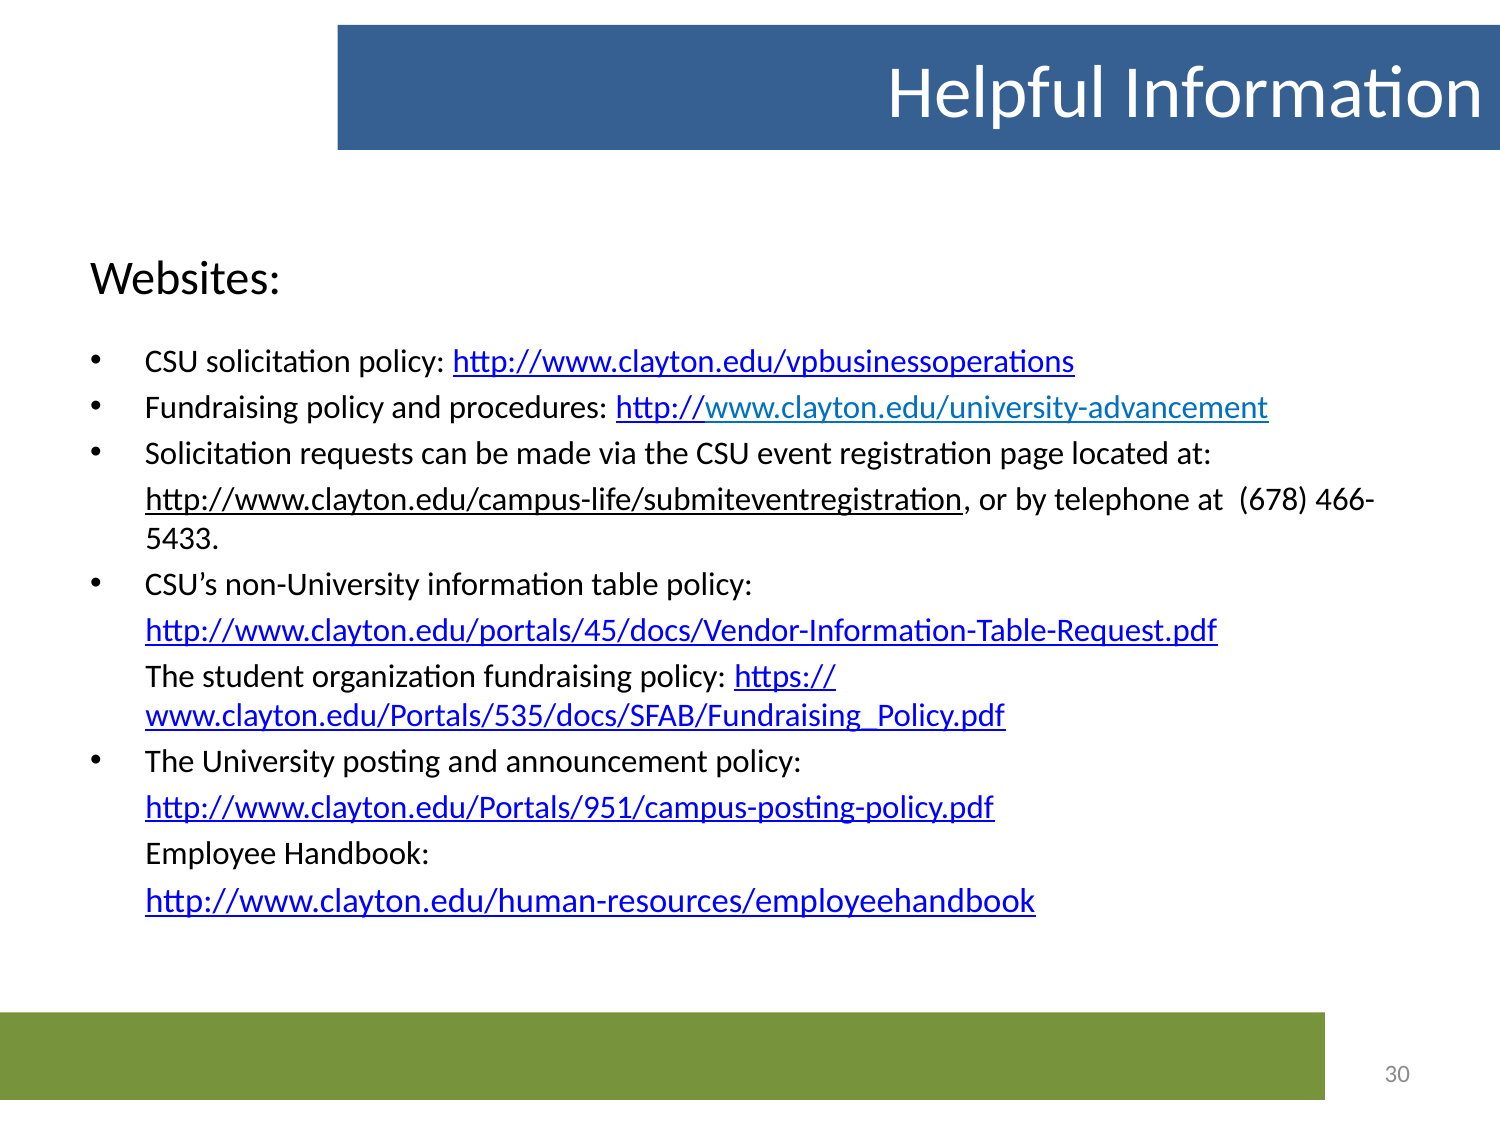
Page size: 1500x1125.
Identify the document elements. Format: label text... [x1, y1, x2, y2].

slide_number 30 [1074, 1042, 1425, 1103]
text_box [0, 1010, 1327, 1102]
list Websites: CSU solicitation policy: http://www.clayton.edu/vpbusinessoperations Fundraising policy and procedures: http://www.clayton.edu/university-advancement Solicitation requests can be made via the CSU event registration page located at: http://www.clayton.edu/campus-life/submiteventregistration, or by telephone at (678) 466-5433. CSU’s non-University information table policy: http://www.clayton.edu/portals/45/docs/Vendor-Information-Table-Request.pdf The student organization fundraising policy: https://www.clayton.edu/Portals/535/docs/SFAB/Fundraising_Policy.pdf The University posting and announcement policy: http://www.clayton.edu/Portals/951/campus-posting-policy.pdf Employee Handbook: http://www.clayton.edu/human-resources/employeehandbook [75, 187, 1425, 930]
text_box Helpful Information [335, 23, 1500, 152]
